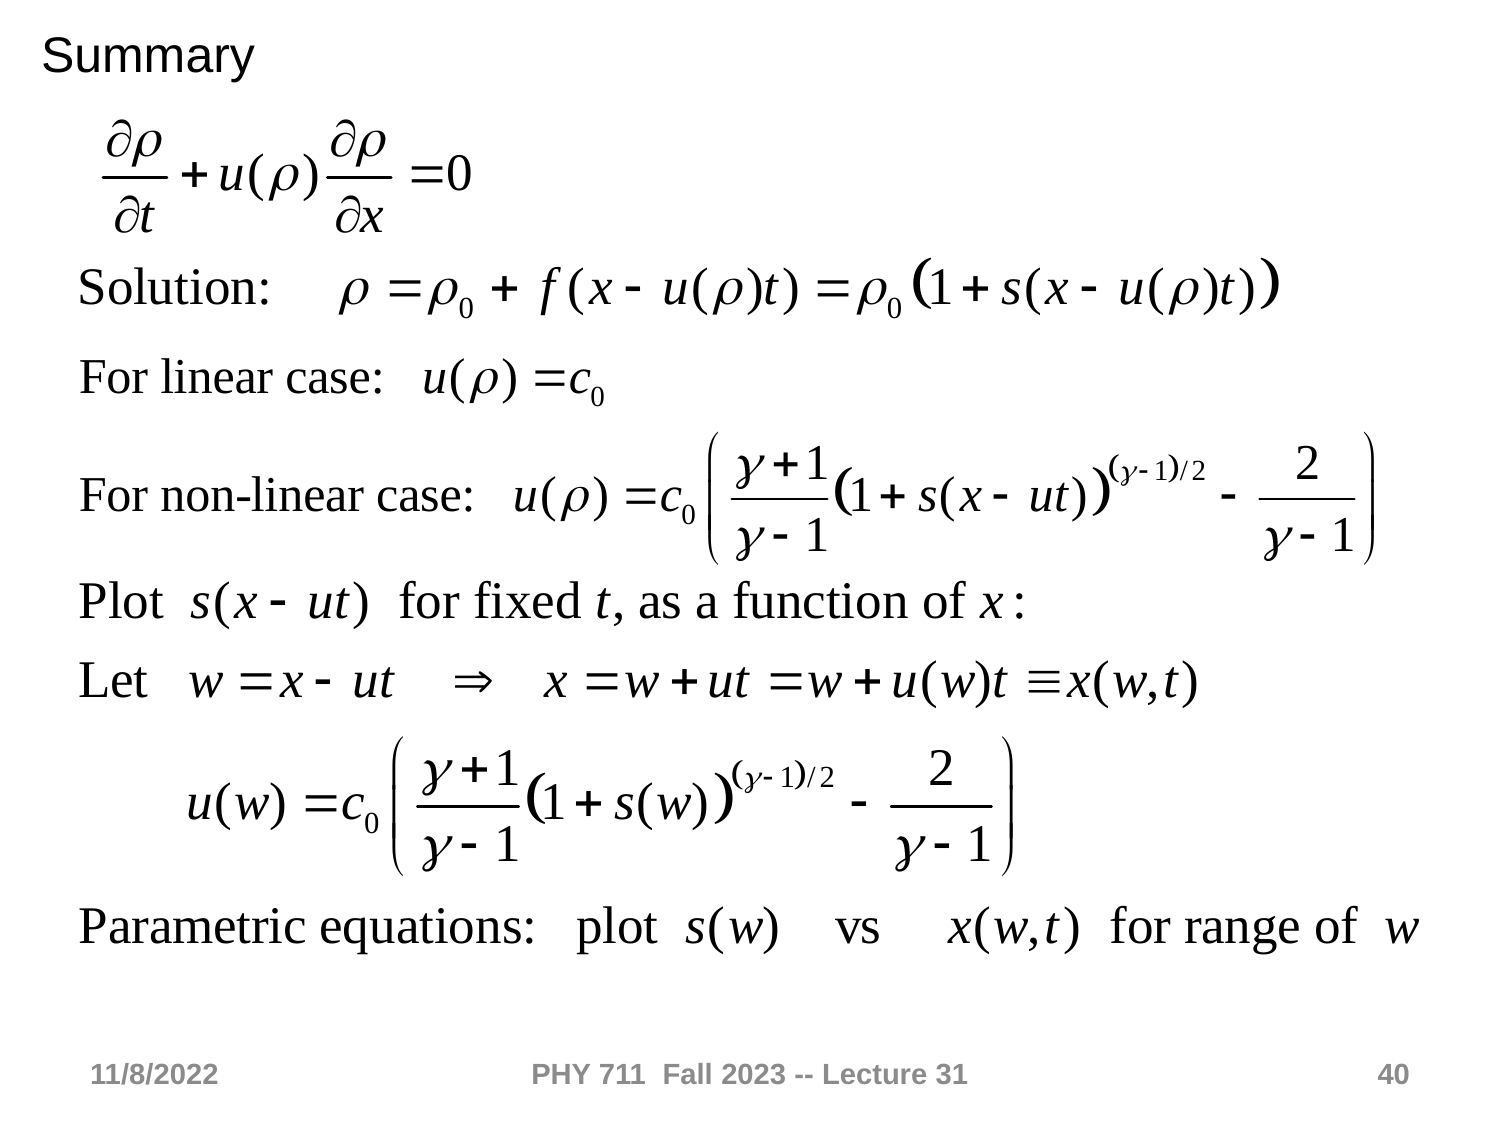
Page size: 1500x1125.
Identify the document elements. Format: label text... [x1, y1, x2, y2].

text_box Summary [26, 15, 270, 90]
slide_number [75, 1042, 425, 1103]
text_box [74, 109, 1282, 331]
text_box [73, 572, 1425, 1032]
footer PHY 711 Fall 2023 -- Lecture 31 [512, 1042, 988, 1103]
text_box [73, 346, 1387, 572]
slide_number 40 [1074, 1042, 1425, 1103]
